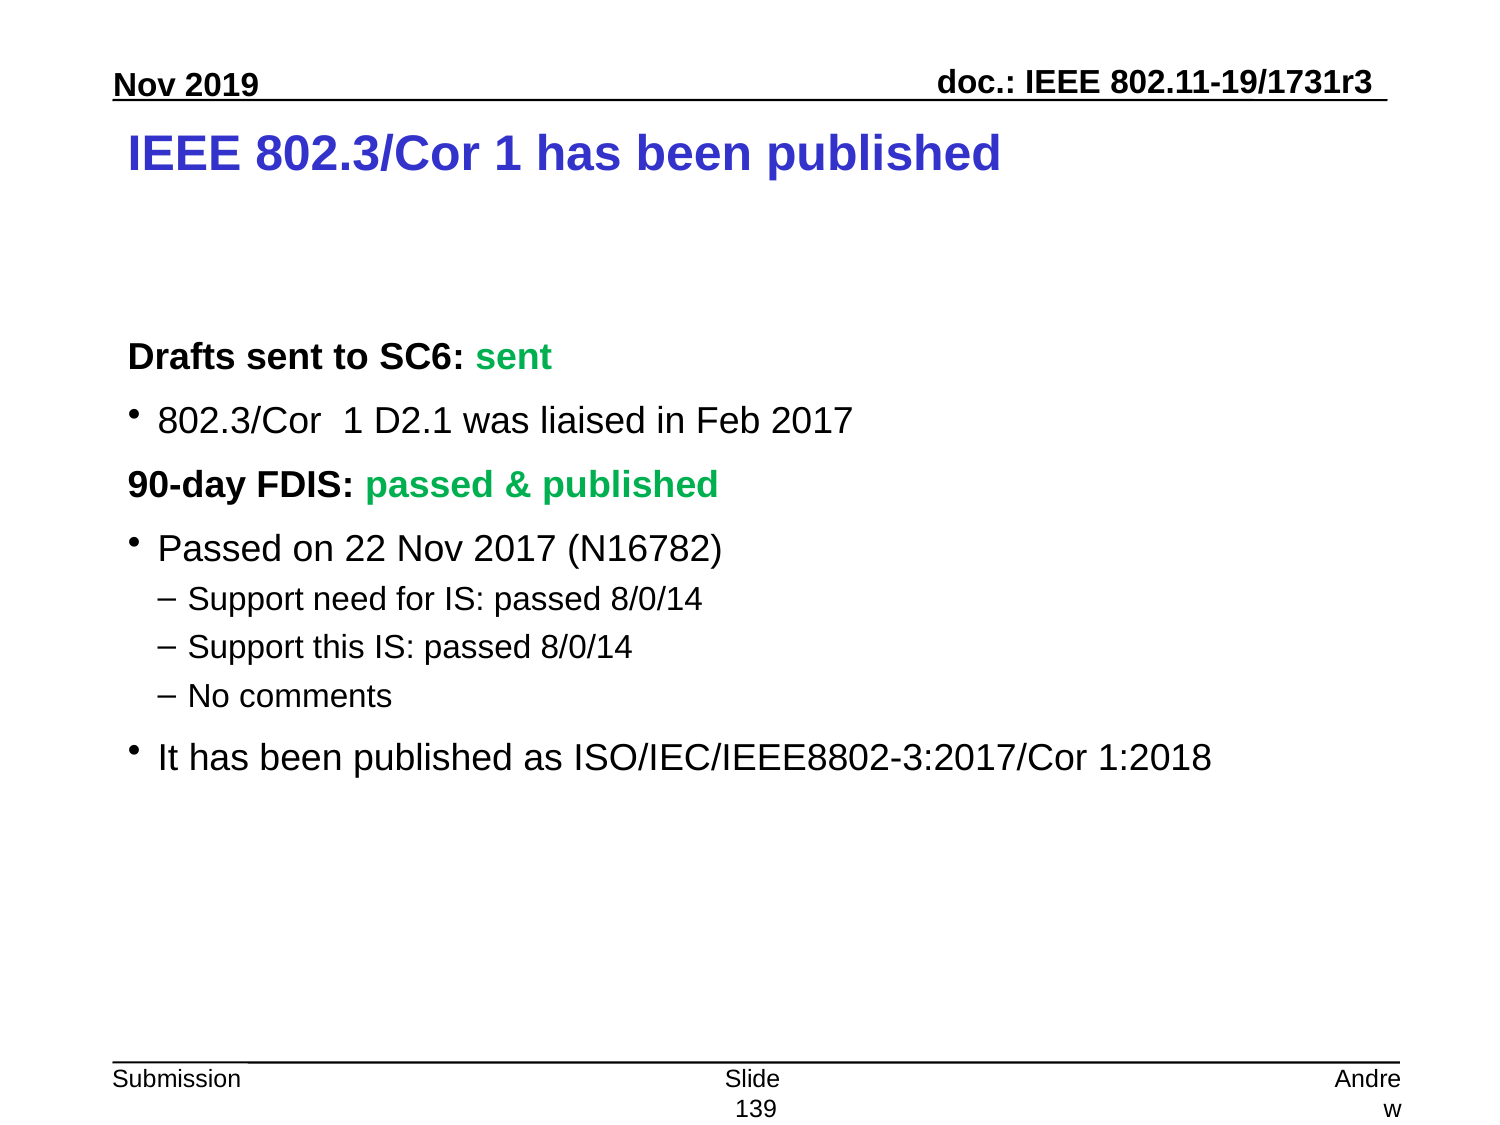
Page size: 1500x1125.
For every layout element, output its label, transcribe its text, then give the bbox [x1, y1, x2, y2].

slide_number Slide 139 [709, 1061, 803, 1093]
list Drafts sent to SC6: sent 802.3/Cor 1 D2.1 was liaised in Feb 2017 90-day FDIS: passed & published Passed on 22 Nov 2017 (N16782) Support need for IS: passed 8/0/14 Support this IS: passed 8/0/14 No comments It has been published as ISO/IEC/IEEE8802-3:2017/Cor 1:2018 [112, 324, 1388, 1000]
footer Andrew Myles, Cisco [1320, 1061, 1402, 1093]
title IEEE 802.3/Cor 1 has been published [112, 112, 1388, 288]
